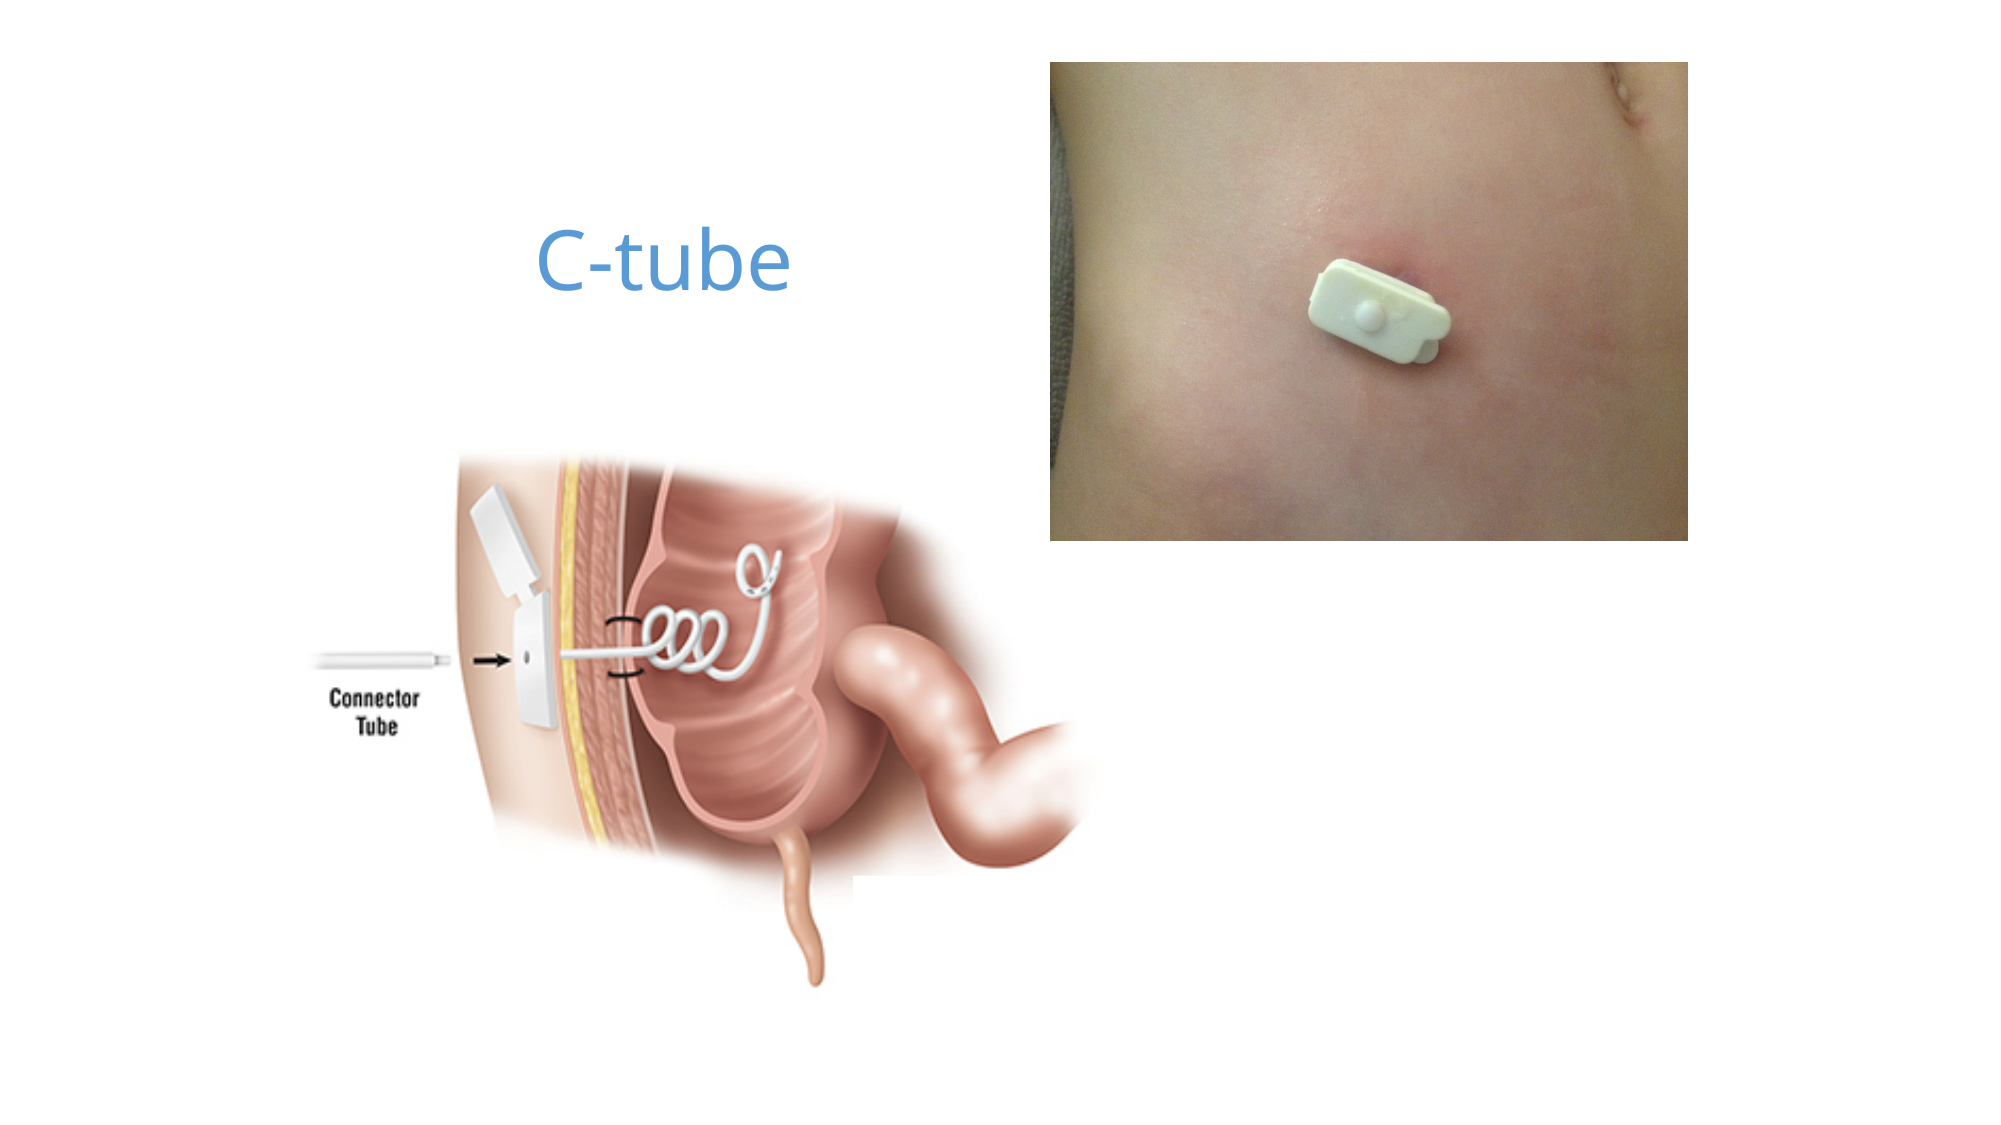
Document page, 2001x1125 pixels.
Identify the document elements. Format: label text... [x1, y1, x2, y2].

picture [1049, 62, 1688, 541]
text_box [274, 437, 1125, 1013]
text_box C-tube [520, 200, 809, 315]
